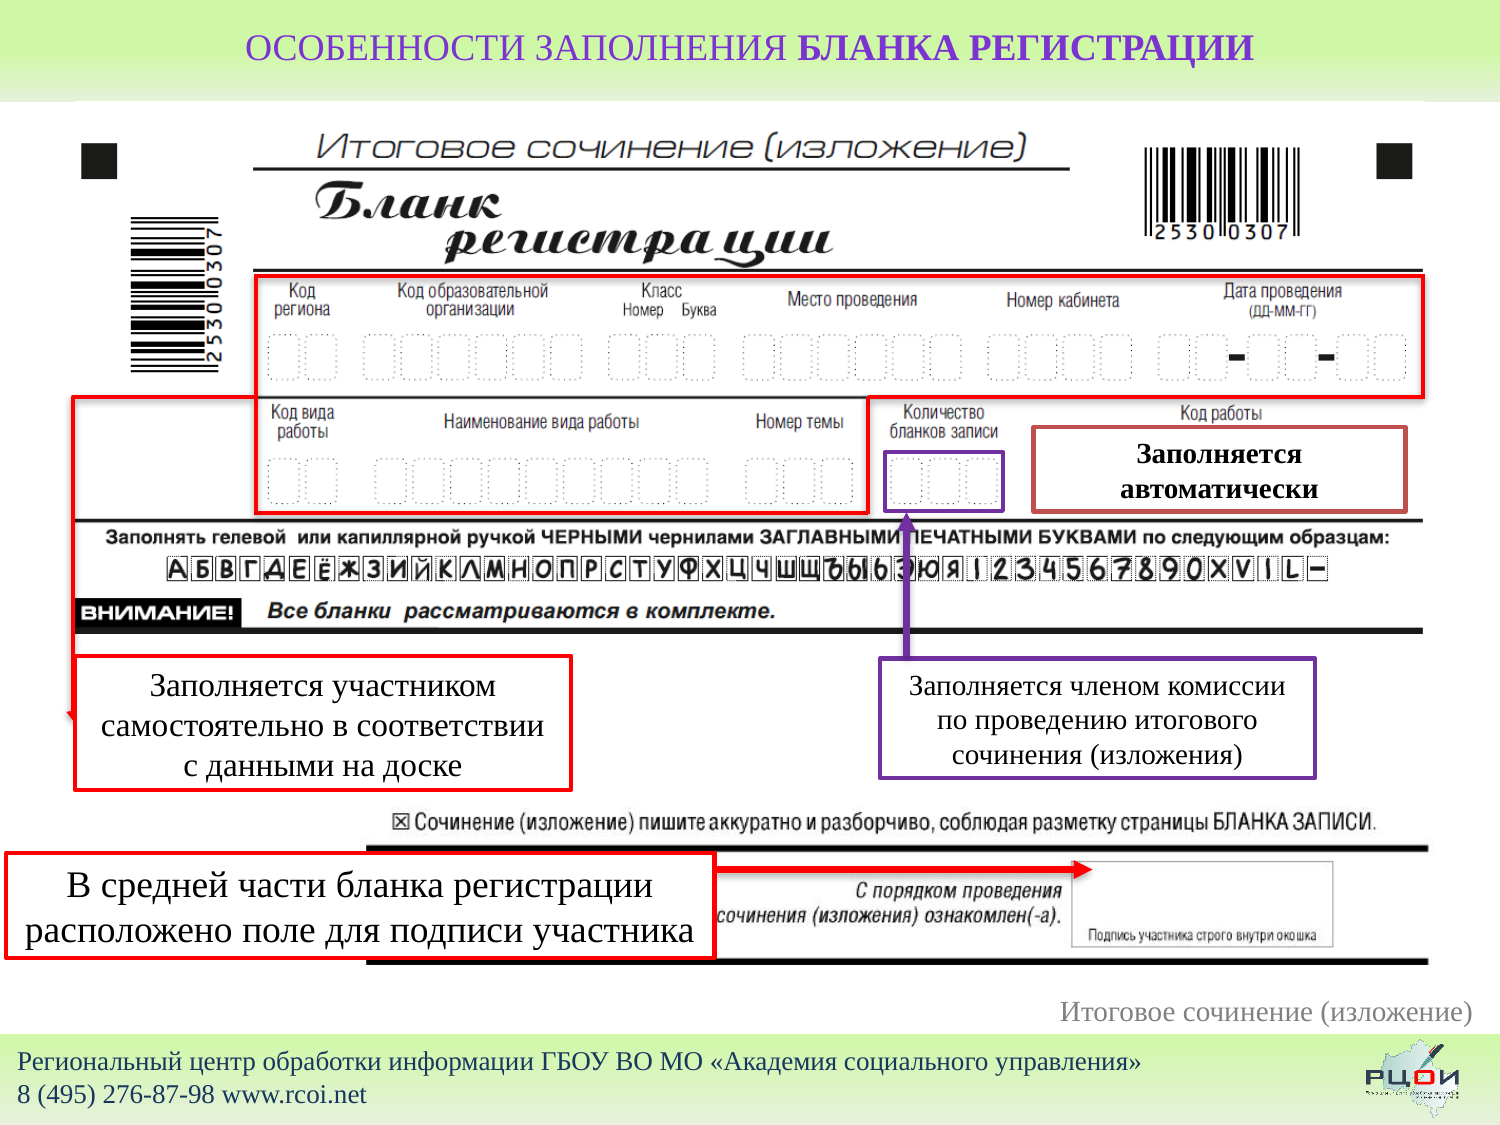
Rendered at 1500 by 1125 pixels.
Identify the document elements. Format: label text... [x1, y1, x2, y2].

text_box Заполняется членом комиссии по проведению итогового сочинения (изложения) [878, 656, 1317, 780]
title ОСОБЕННОСТИ ЗАПОЛНЕНИя БЛАНКА РЕГИСТРАЦИИ [0, 0, 1500, 90]
picture [1366, 1039, 1459, 1118]
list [74, 101, 1426, 469]
text_box В средней части бланка регистрации расположено поле для подписи участника [4, 851, 354, 960]
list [334, 404, 1426, 635]
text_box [0, 470, 328, 651]
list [261, 284, 1418, 512]
picture [359, 798, 1439, 965]
text_box Заполняется участником самостоятельно в соответствии с данными на доске [73, 654, 573, 792]
